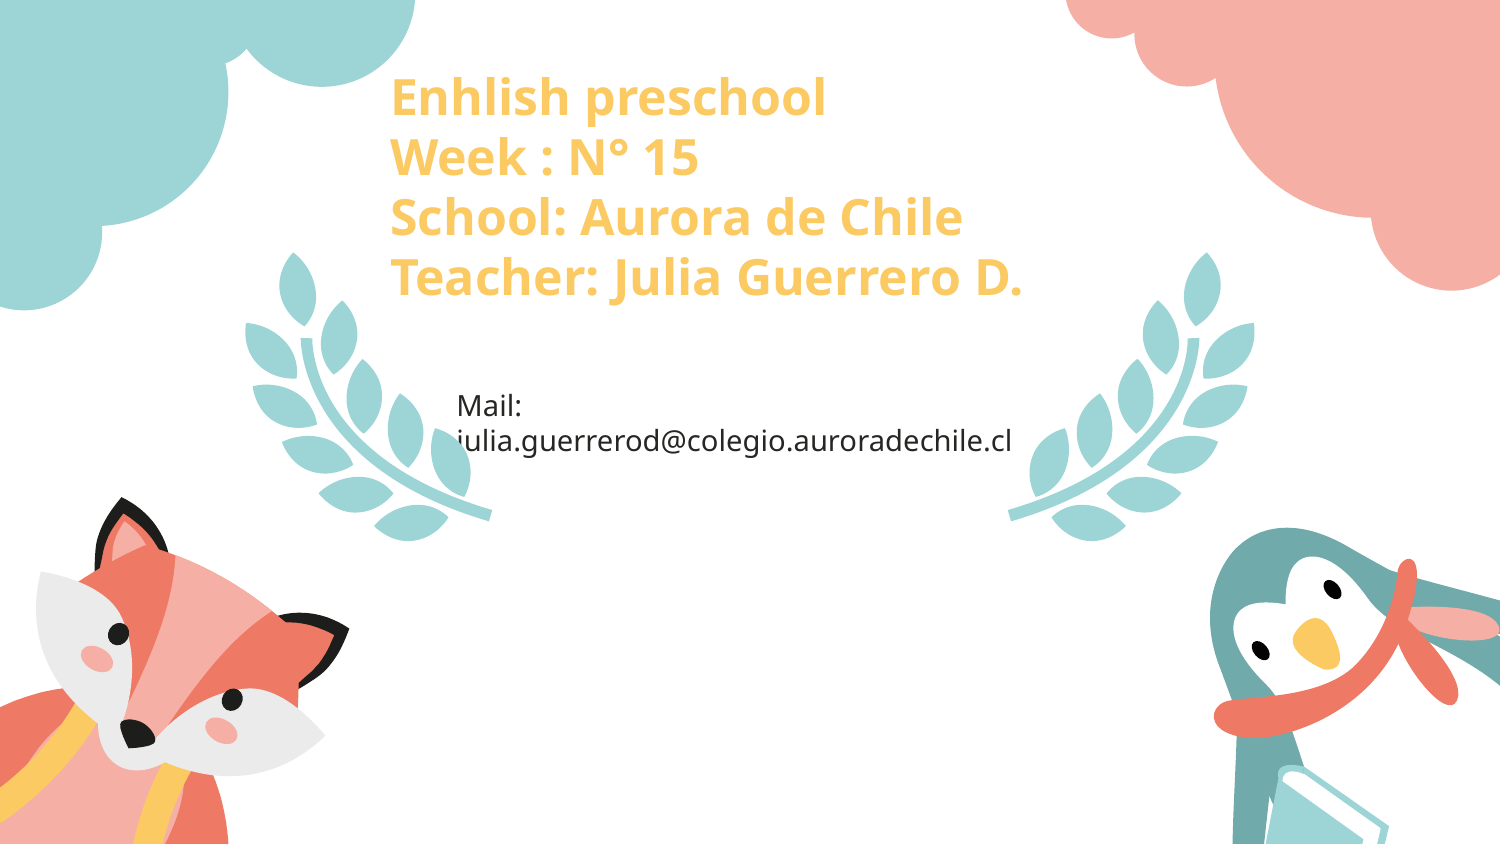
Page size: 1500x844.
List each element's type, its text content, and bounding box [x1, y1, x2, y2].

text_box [240, 252, 493, 542]
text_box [1007, 252, 1260, 542]
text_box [0, 495, 354, 844]
title Enhlish preschool Week : N° 15 School: Aurora de Chile Teacher: Julia Guerrero D. [374, 41, 1245, 372]
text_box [1160, 482, 1500, 844]
subtitle Mail: julia.guerrerod@colegio.auroradechile.cl [497, 372, 1002, 453]
